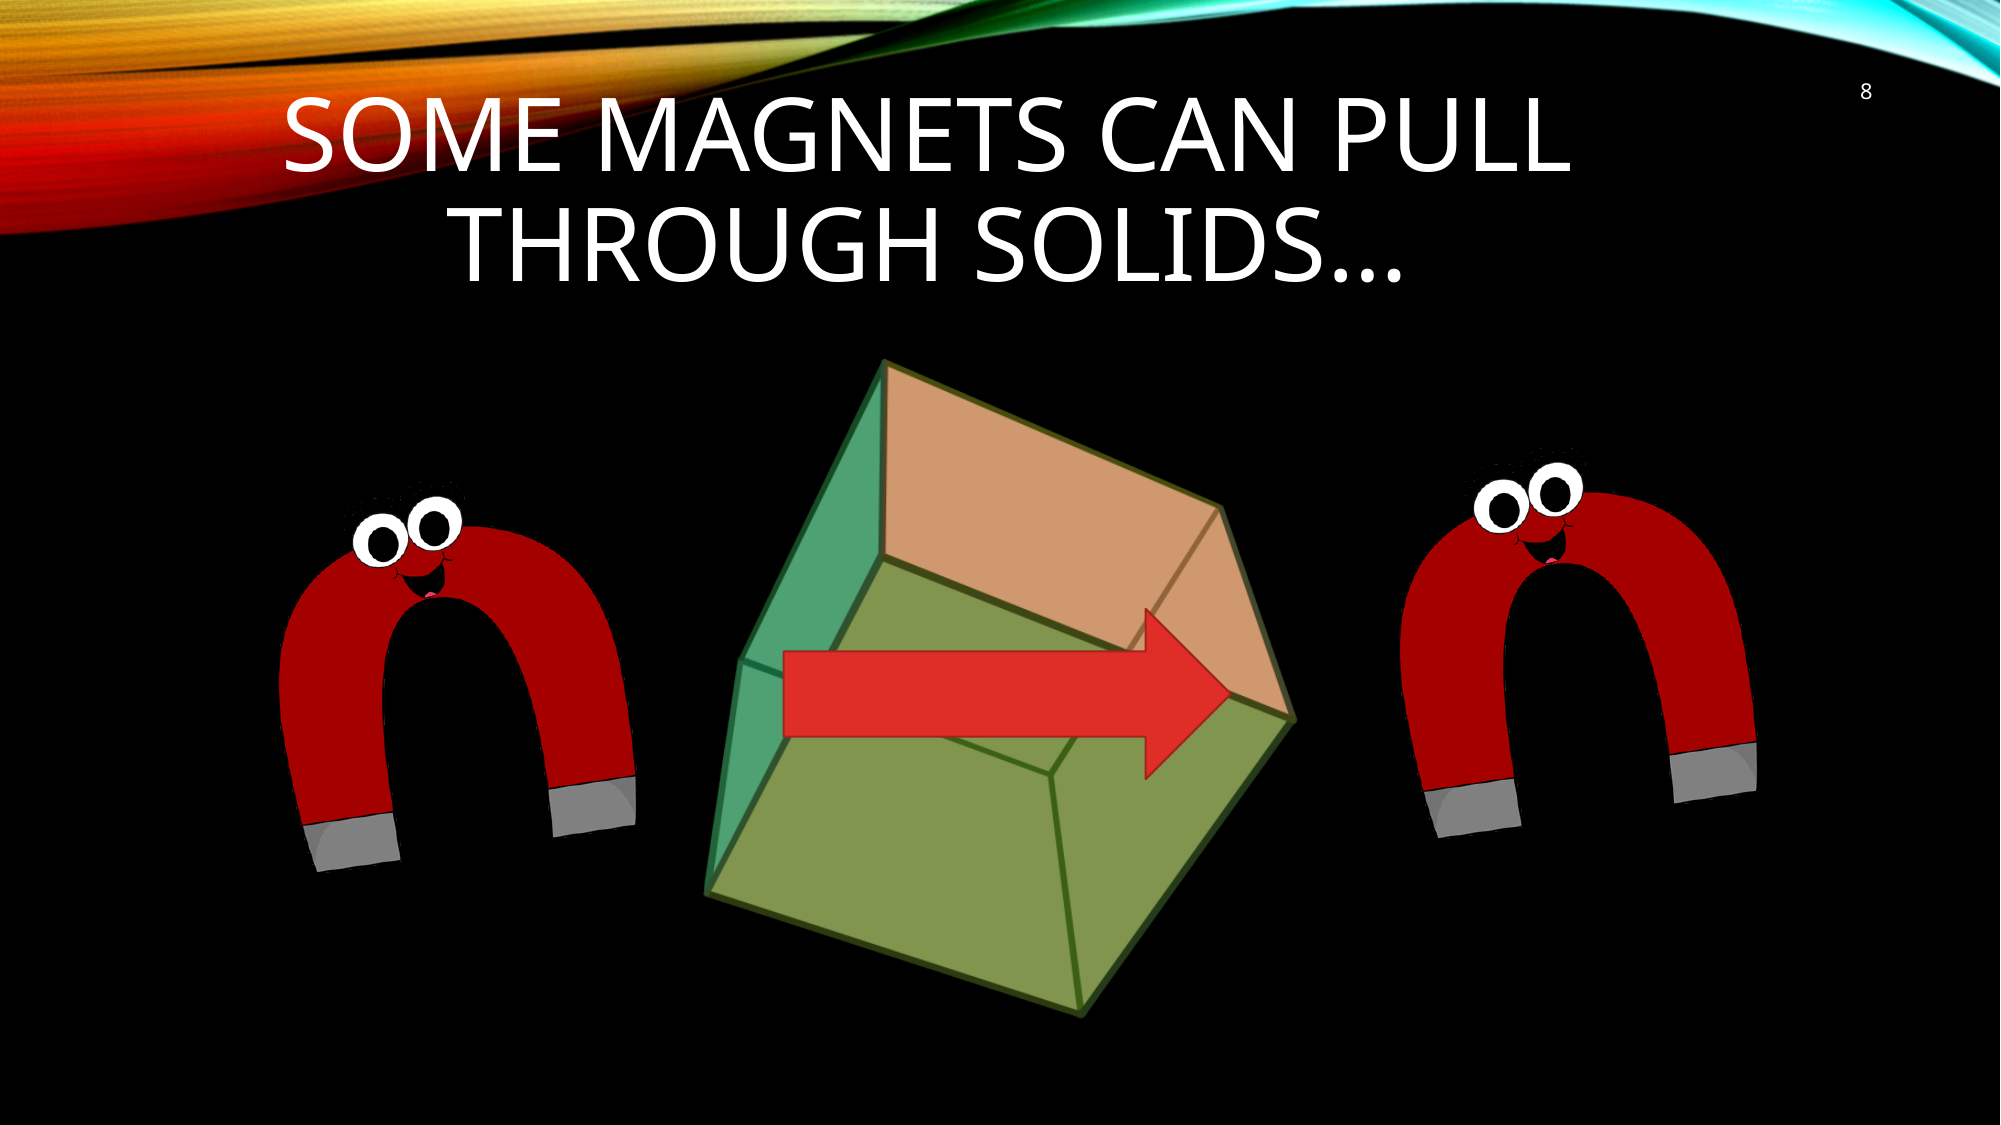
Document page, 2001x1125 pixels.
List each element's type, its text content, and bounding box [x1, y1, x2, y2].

picture [277, 479, 637, 874]
picture [0, 0, 2000, 237]
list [702, 359, 1298, 1021]
picture [1397, 445, 1758, 839]
title Some Magnets can pull through solids… [220, 87, 1634, 300]
slide_number 8 [1437, 62, 1888, 123]
